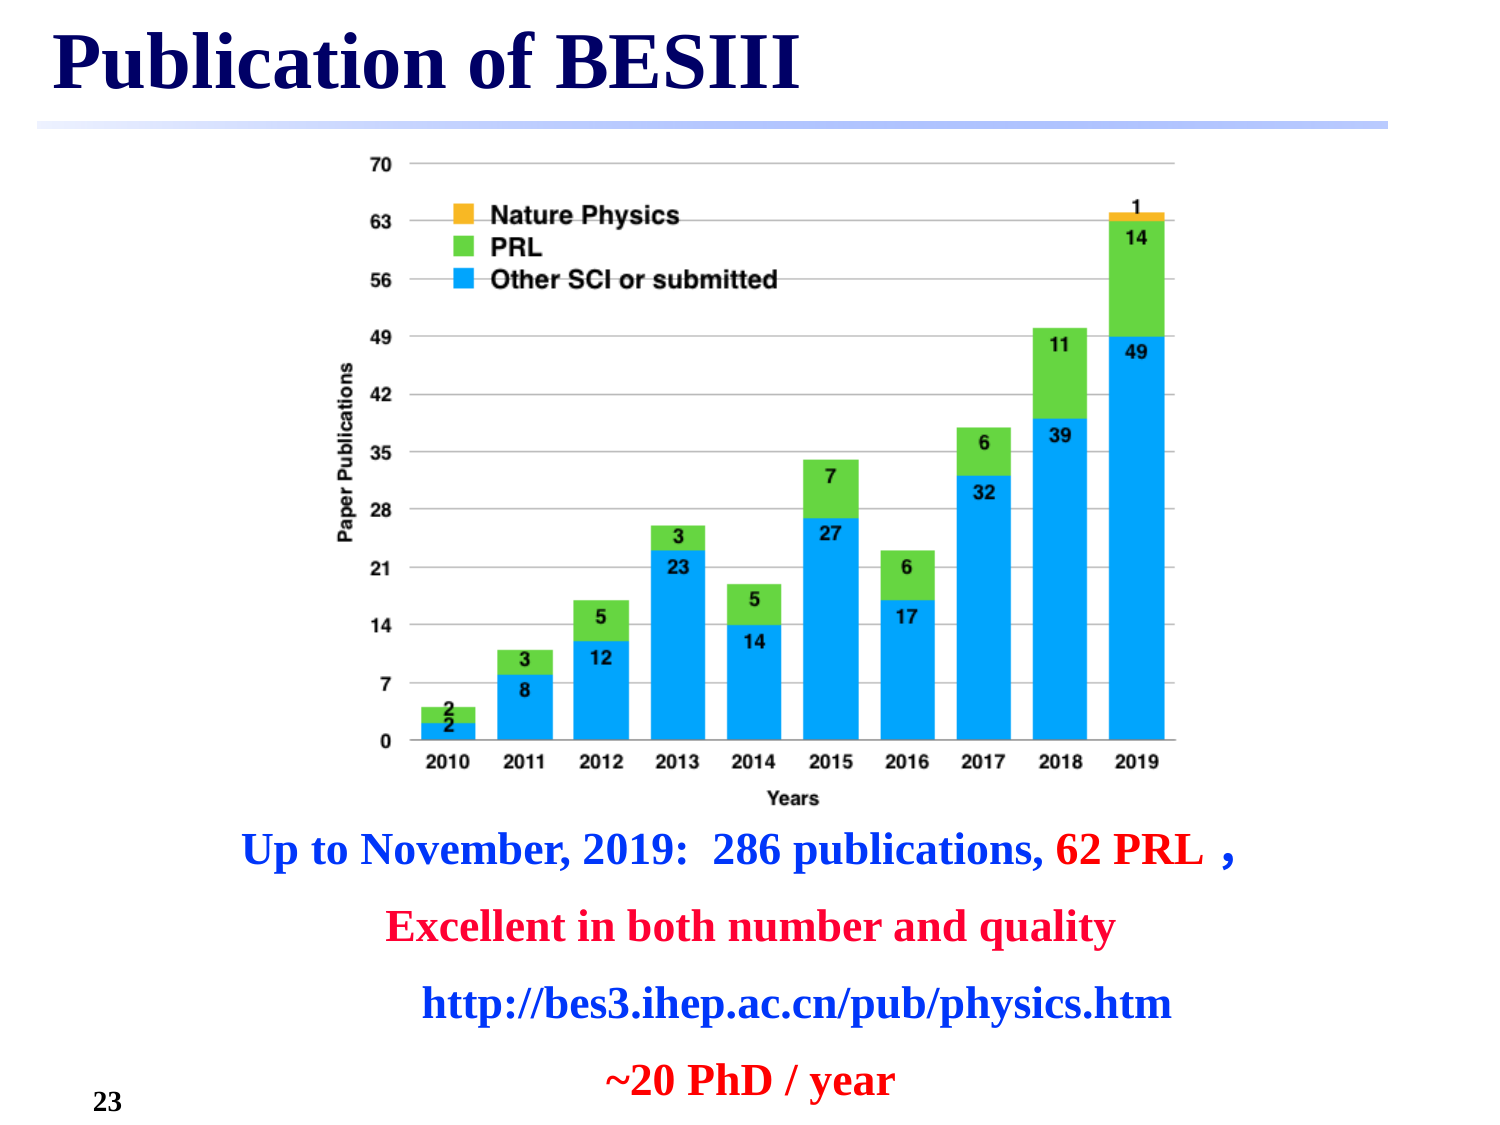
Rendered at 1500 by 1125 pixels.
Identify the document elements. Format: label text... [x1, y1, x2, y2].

title Publication of BESIII [37, 0, 1488, 113]
slide_number 23 [37, 1074, 138, 1125]
text_box Up to November, 2019: 286 publications, 62 PRL， Excellent in both number and quality http://bes3.ihep.ac.cn/pub/physics.htm ~20 PhD / year [140, 789, 1362, 1112]
picture [299, 135, 1216, 818]
